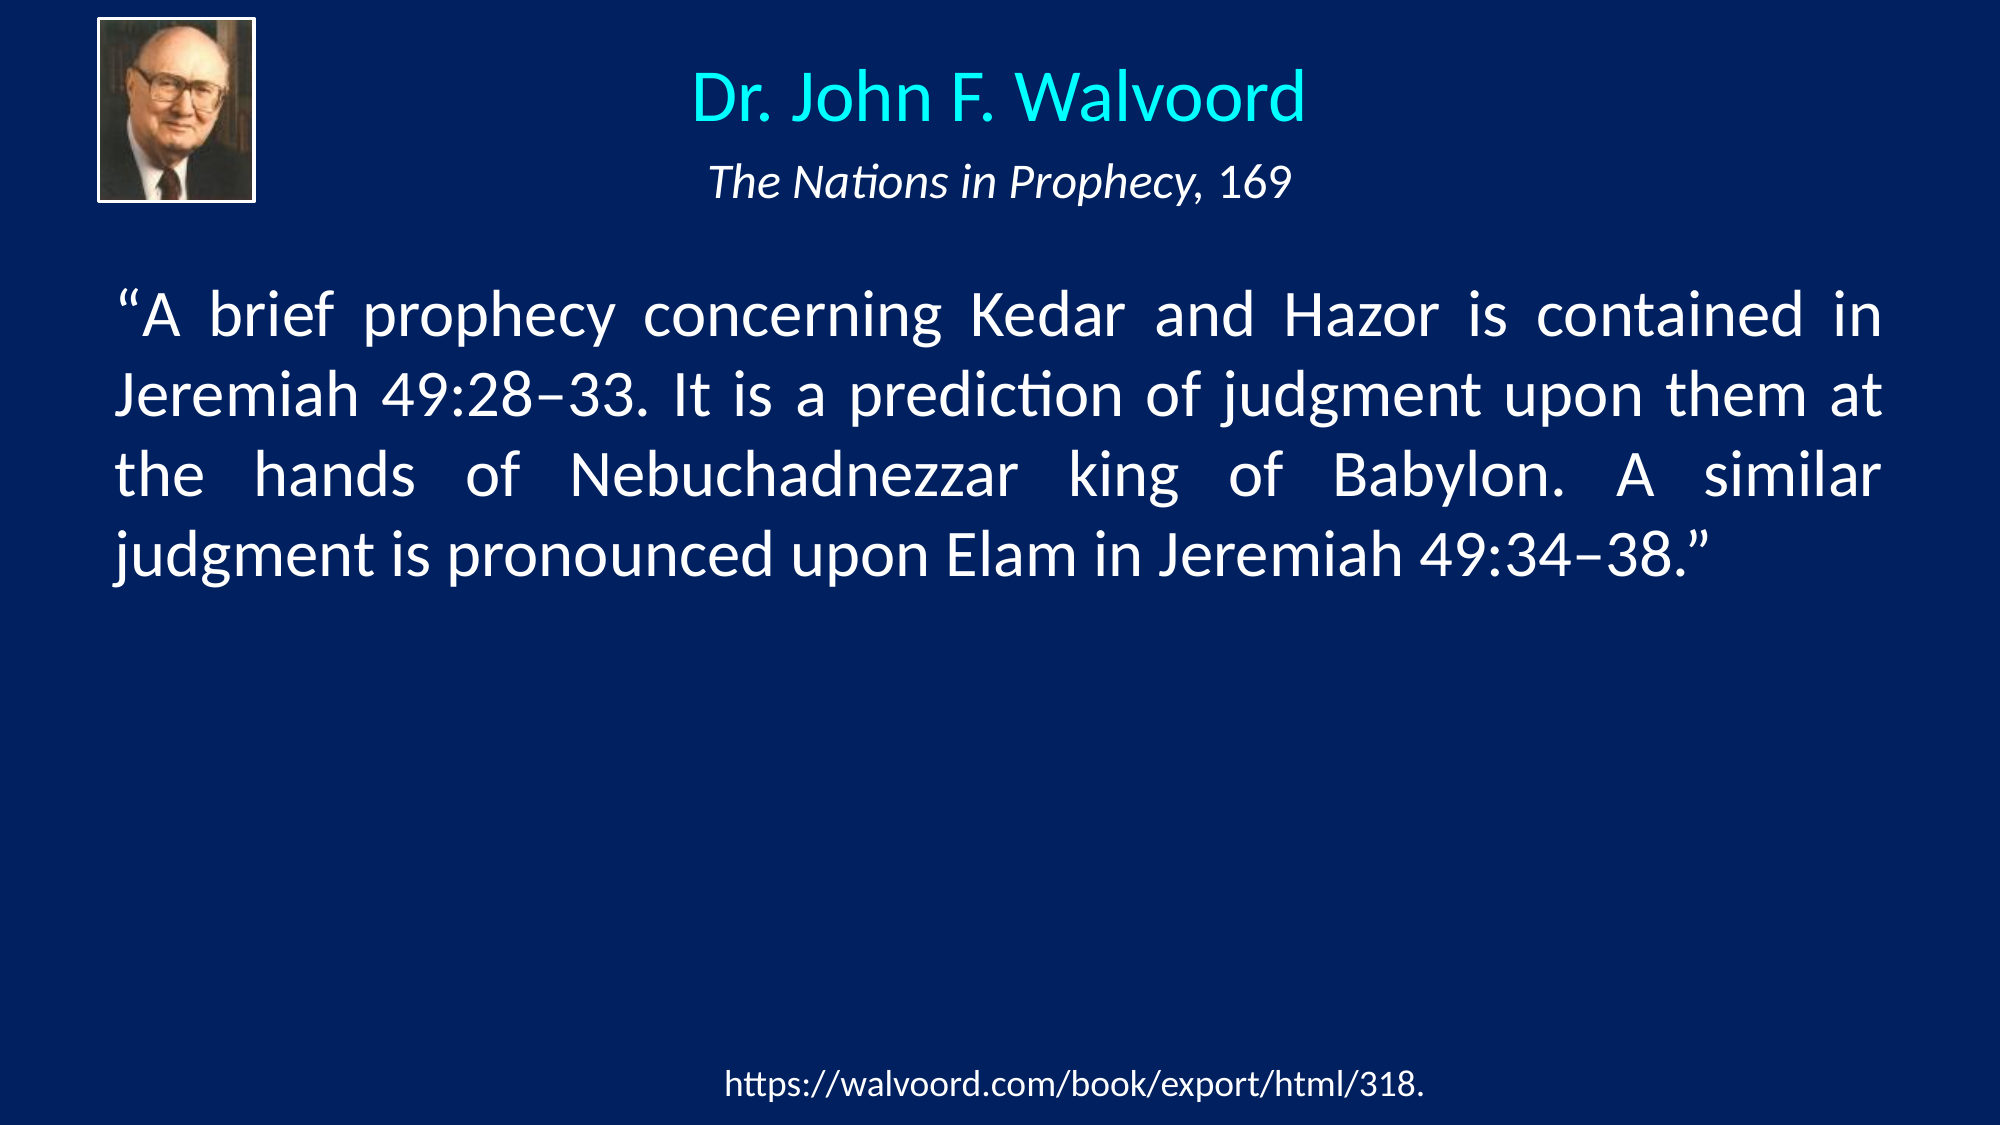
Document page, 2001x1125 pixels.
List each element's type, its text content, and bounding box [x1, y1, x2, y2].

list “A brief prophecy concerning Kedar and Hazor is contained in Jeremiah 49:28–33. It is a prediction of judgment upon them at the hands of Nebuchadnezzar king of Babylon. A similar judgment is pronounced upon Elam in Jeremiah 49:34–38.” [99, 262, 1901, 876]
text_box https://walvoord.com/book/export/html/318. [549, 1051, 1600, 1112]
picture [99, 19, 253, 201]
text_box Dr. John F. Walvoord The Nations in Prophecy, 169 [500, 38, 1500, 216]
